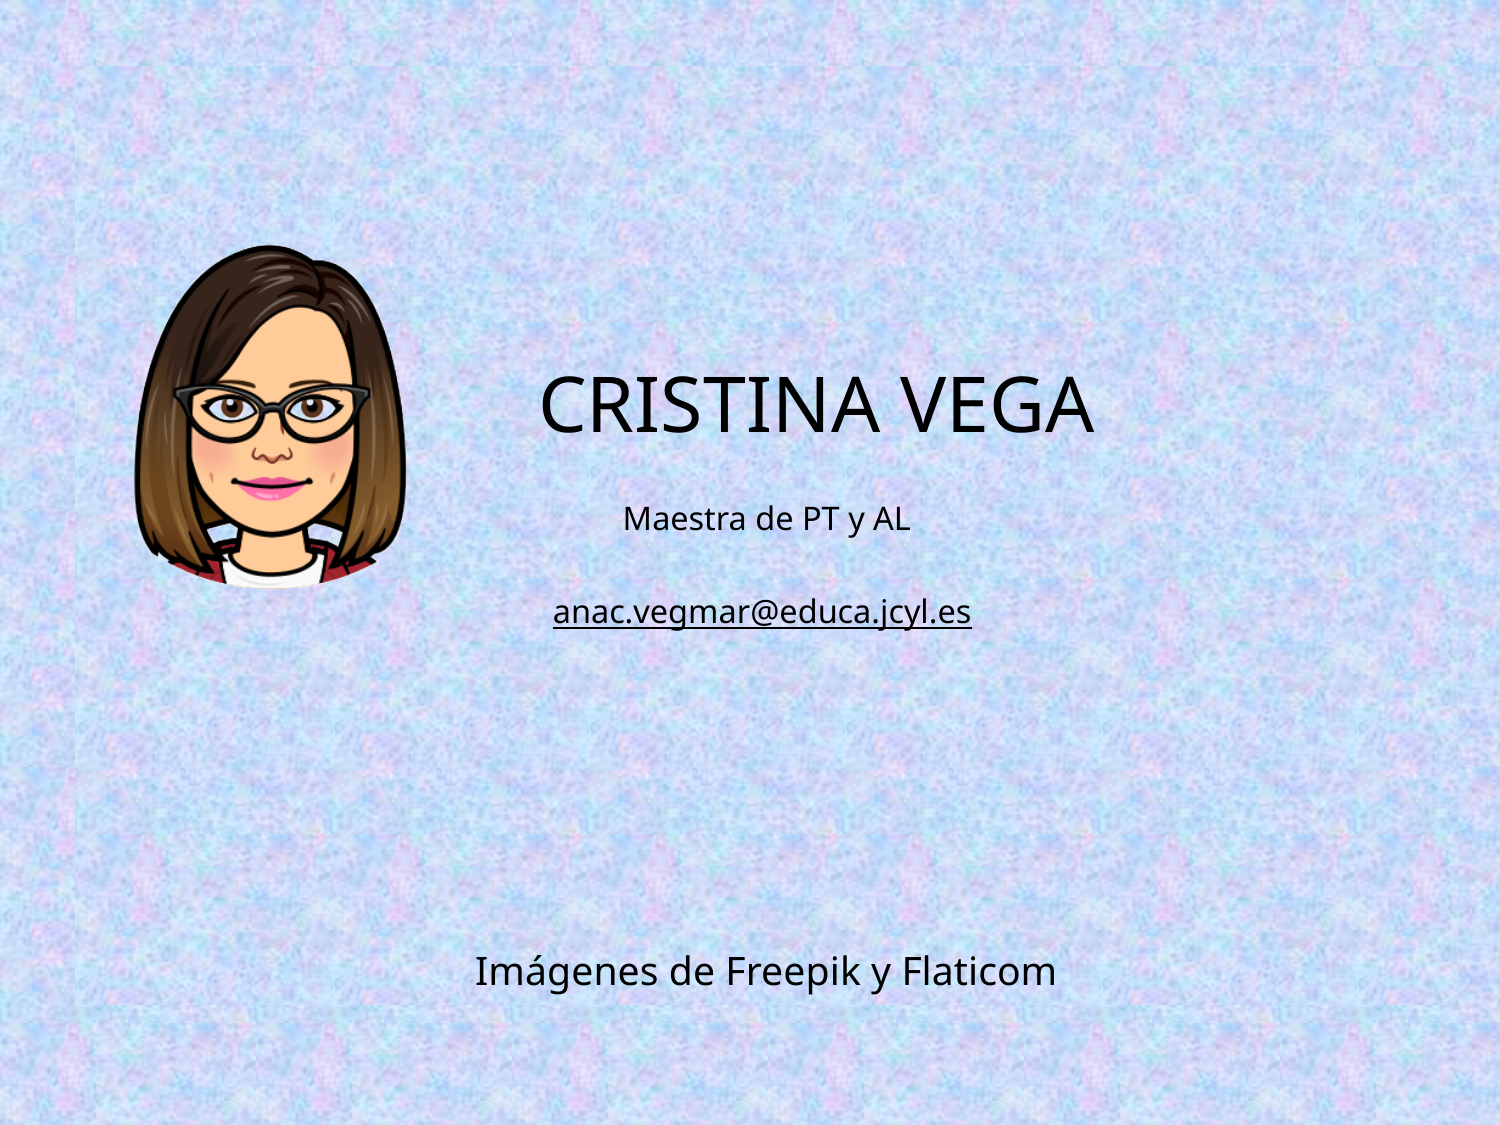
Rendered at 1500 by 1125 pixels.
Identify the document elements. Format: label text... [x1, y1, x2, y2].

list CRISTINA VEGA Maestra de PT y AL anac.vegmar@educa.jcyl.es Imágenes de Freepik y Flaticom [75, 66, 1459, 1005]
picture [0, 0, 1500, 1125]
